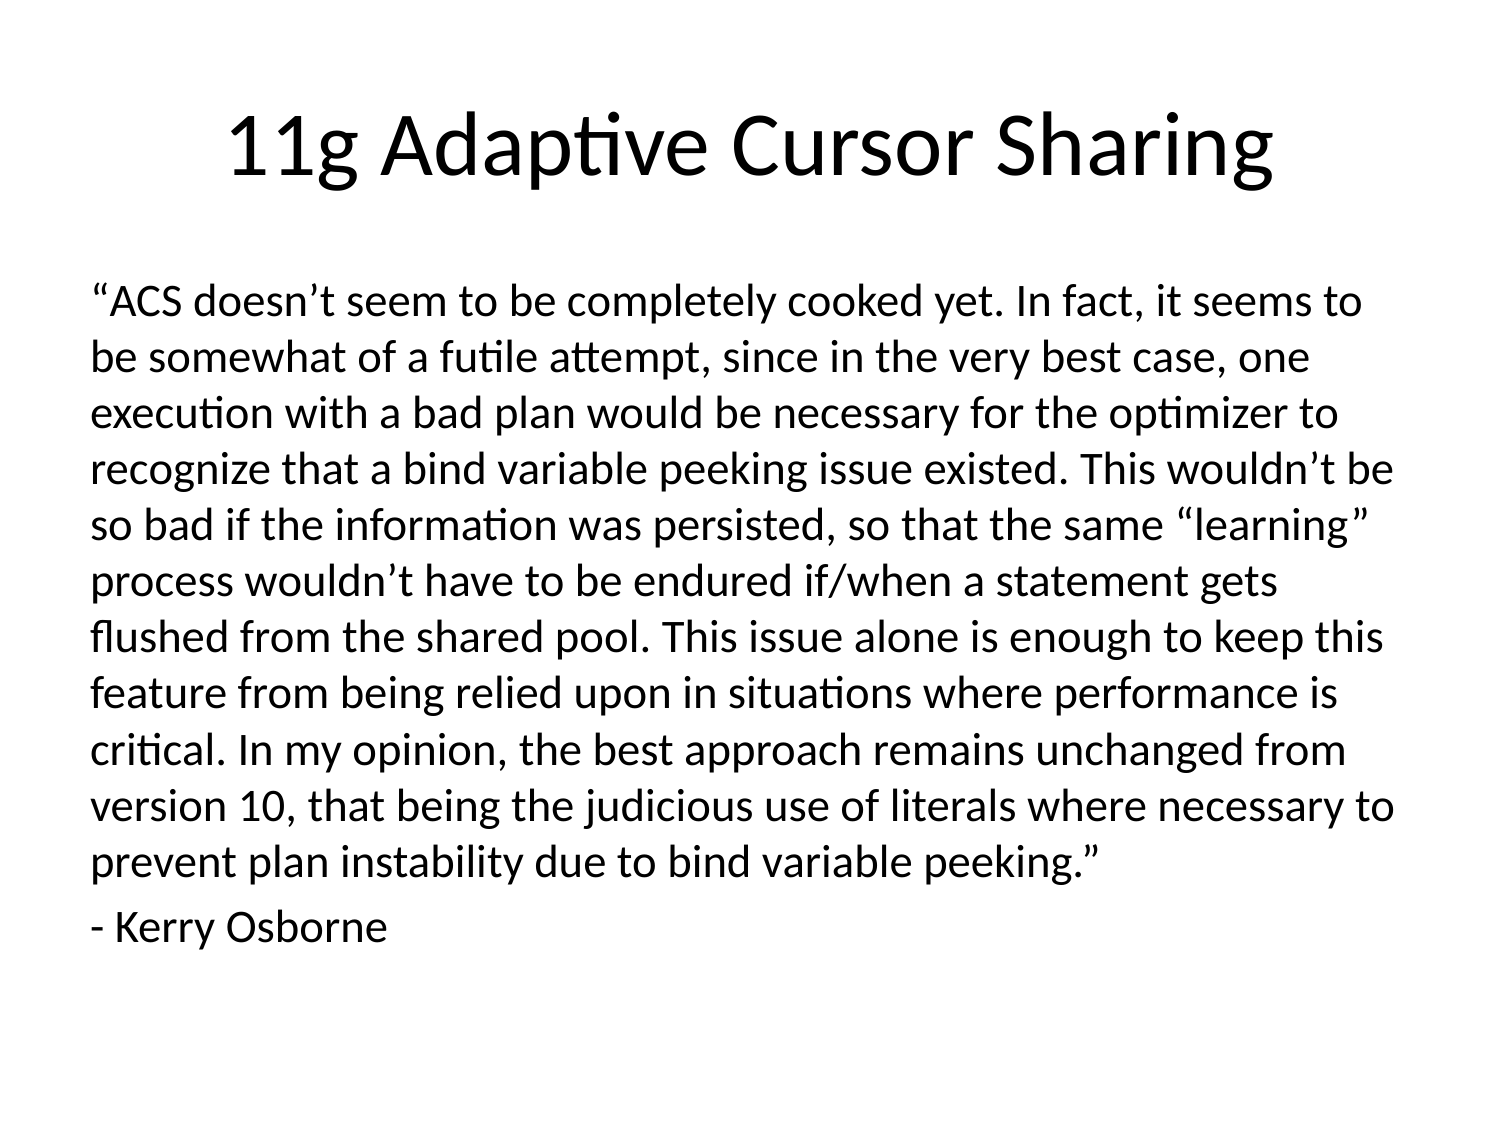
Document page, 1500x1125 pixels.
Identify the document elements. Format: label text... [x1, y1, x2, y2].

list “ACS doesn’t seem to be completely cooked yet. In fact, it seems to be somewhat of a futile attempt, since in the very best case, one execution with a bad plan would be necessary for the optimizer to recognize that a bind variable peeking issue existed. This wouldn’t be so bad if the information was persisted, so that the same “learning” process wouldn’t have to be endured if/when a statement gets flushed from the shared pool. This issue alone is enough to keep this feature from being relied upon in situations where performance is critical. In my opinion, the best approach remains unchanged from version 10, that being the judicious use of literals where necessary to prevent plan instability due to bind variable peeking.” - Kerry Osborne [75, 262, 1425, 1005]
title 11g Adaptive Cursor Sharing [75, 45, 1425, 233]
